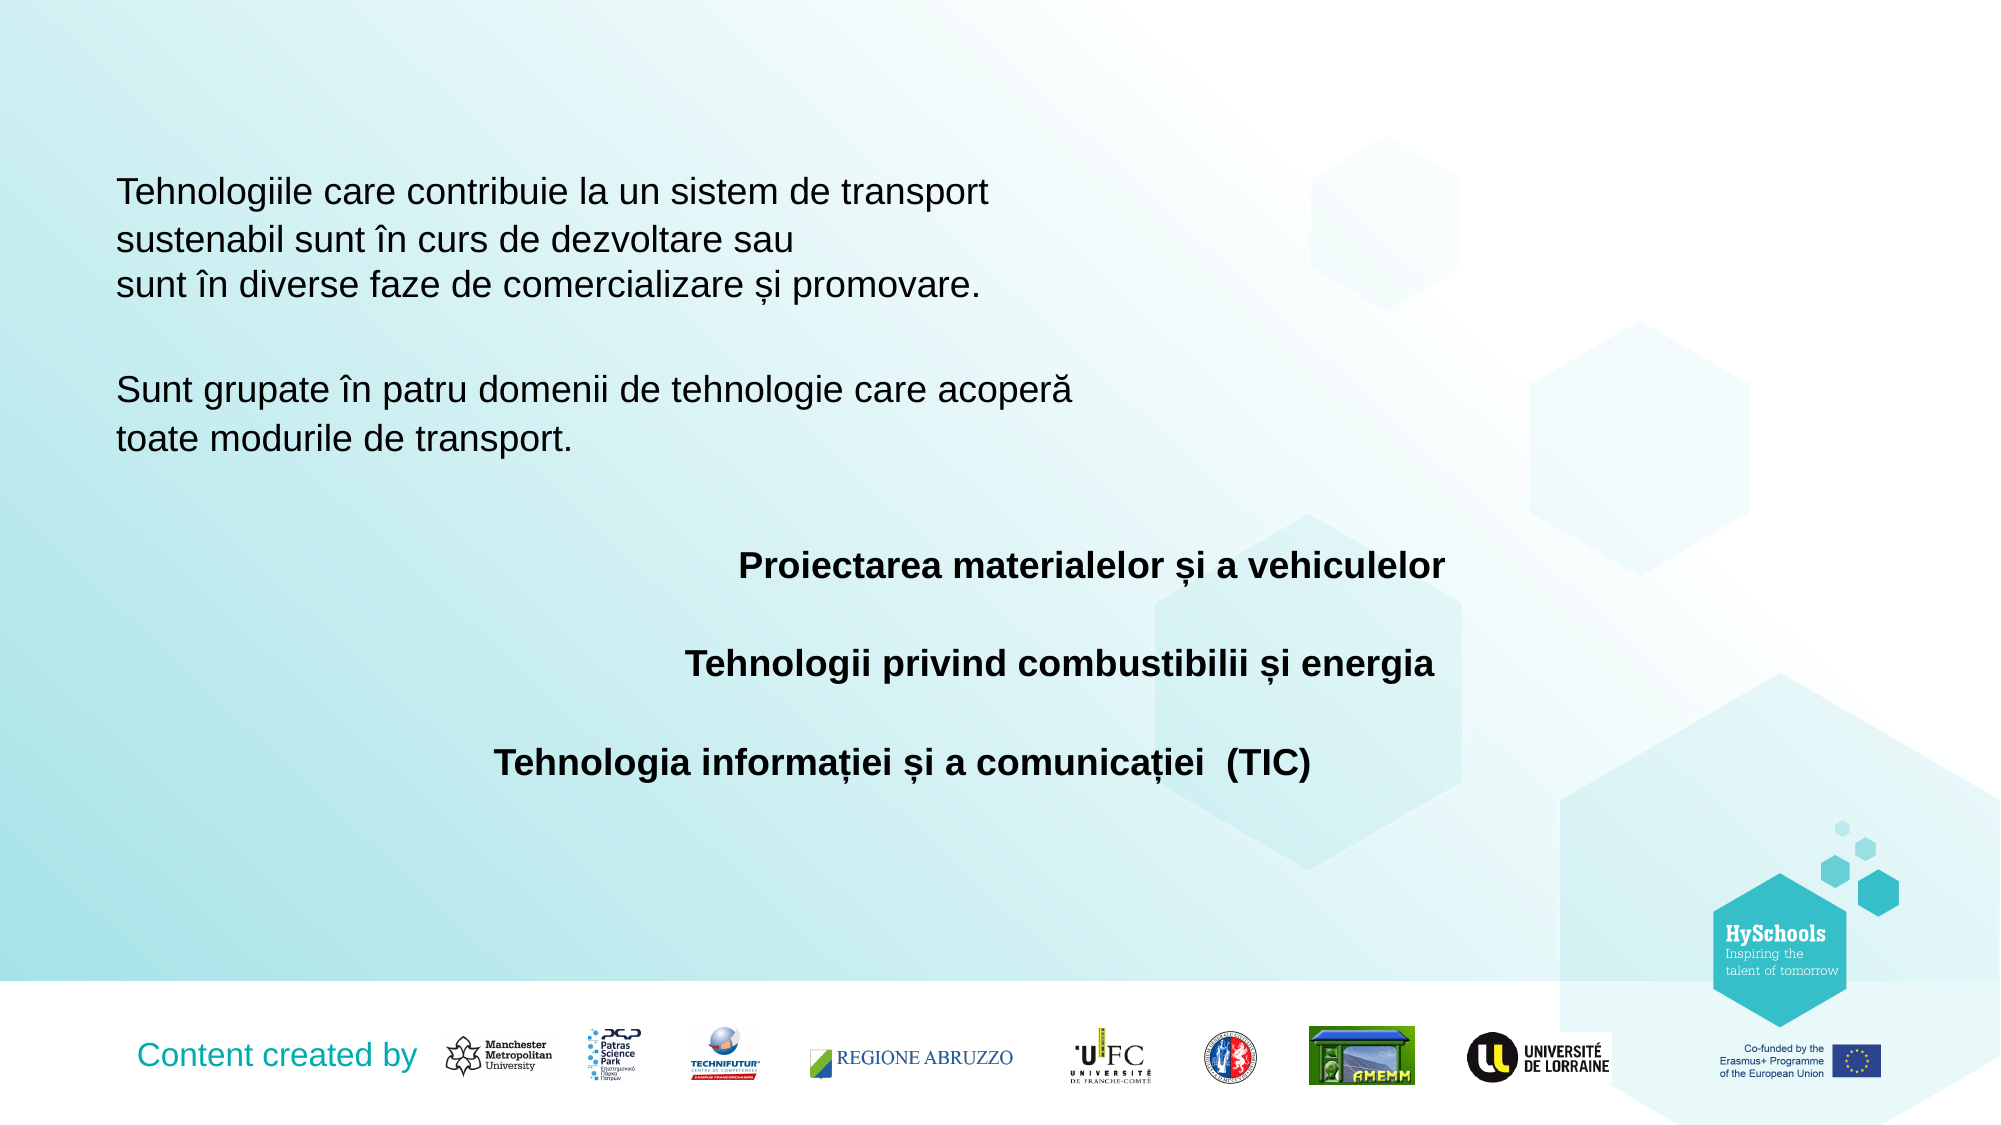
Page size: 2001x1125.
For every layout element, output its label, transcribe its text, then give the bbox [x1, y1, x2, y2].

picture [0, 0, 2000, 1125]
text_box Tehnologii privind combustibilii și energia [670, 628, 1472, 692]
text_box Tehnologiile care contribuie la un sistem de transport sustenabil sunt în curs de dezvoltare sau sunt în diverse faze de comercializare și promovare. [101, 156, 1103, 313]
text_box Sunt grupate în patru domenii de tehnologie care acoperă toate modurile de transport. [101, 354, 1103, 466]
text_box Proiectarea materialelor și a vehiculelor [723, 530, 1472, 594]
text_box Tehnologia informației și a comunicației (TIC) [478, 727, 1328, 790]
